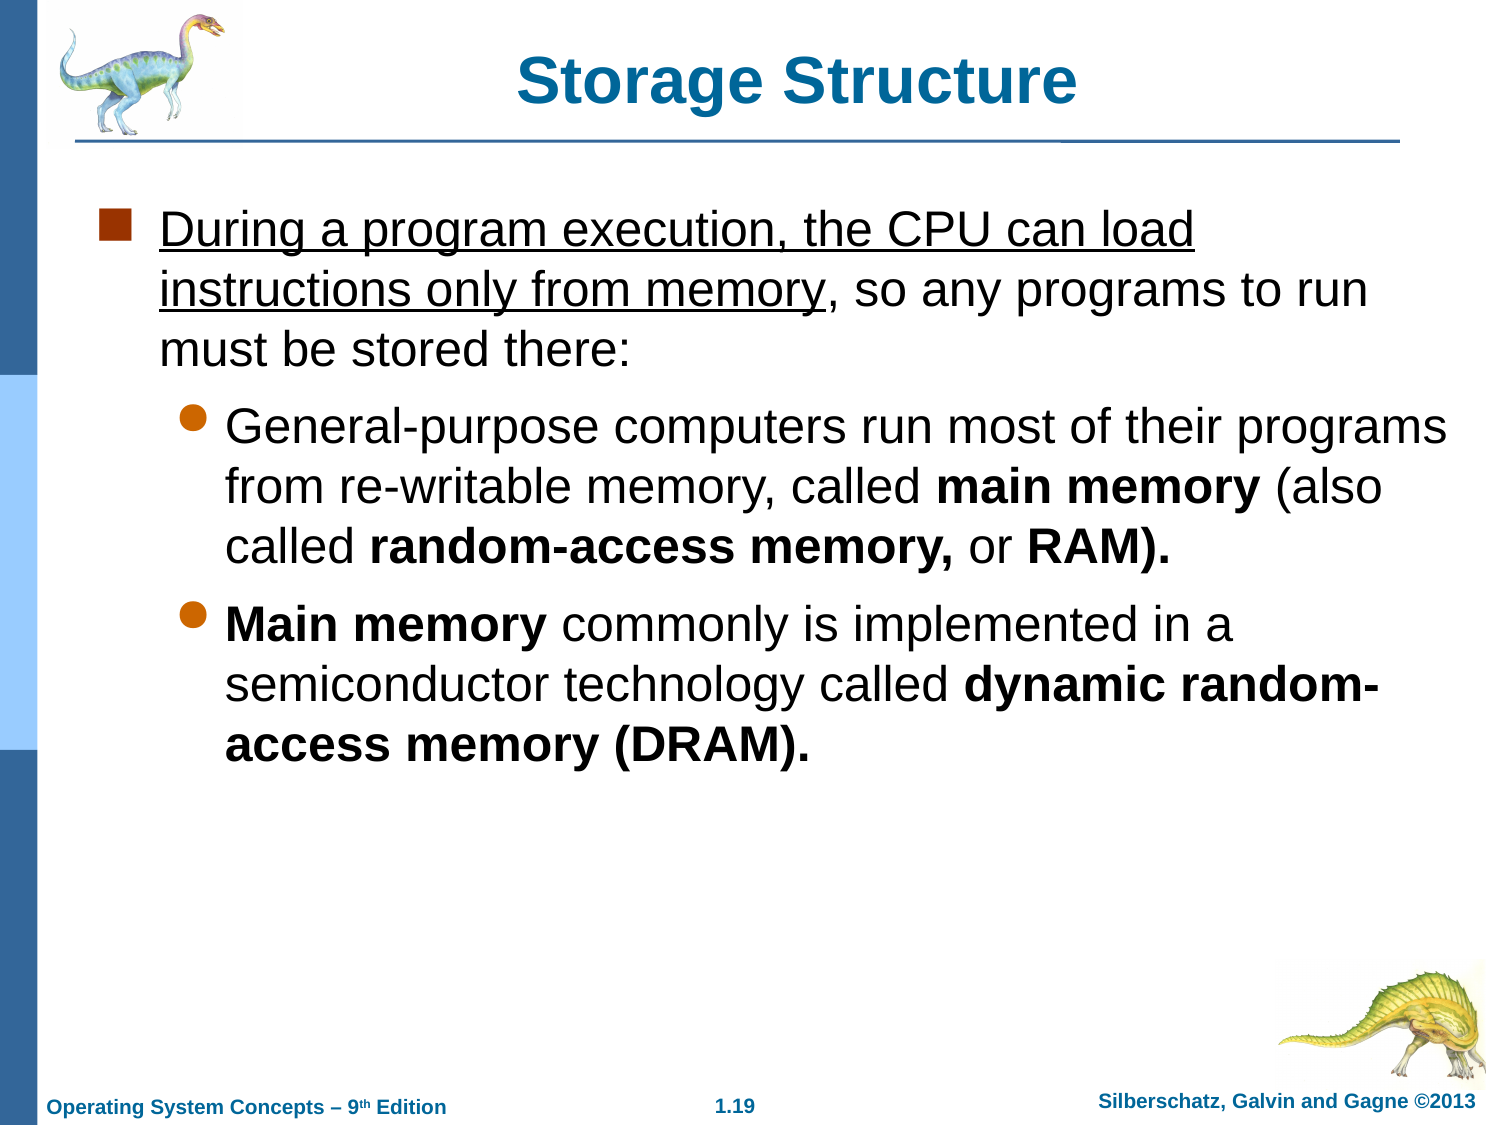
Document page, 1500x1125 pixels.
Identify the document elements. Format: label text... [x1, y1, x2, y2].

picture [1275, 959, 1486, 1090]
picture [46, 0, 243, 149]
title Storage Structure [170, 29, 1426, 125]
list During a program execution, the CPU can load instructions only from memory, so any programs to run must be stored there: General-purpose computers run most of their programs from re-writable memory, called main memory (also called random-access memory, or RAM). Main memory commonly is implemented in a semiconductor technology called dynamic random-access memory (DRAM). [87, 188, 1465, 994]
